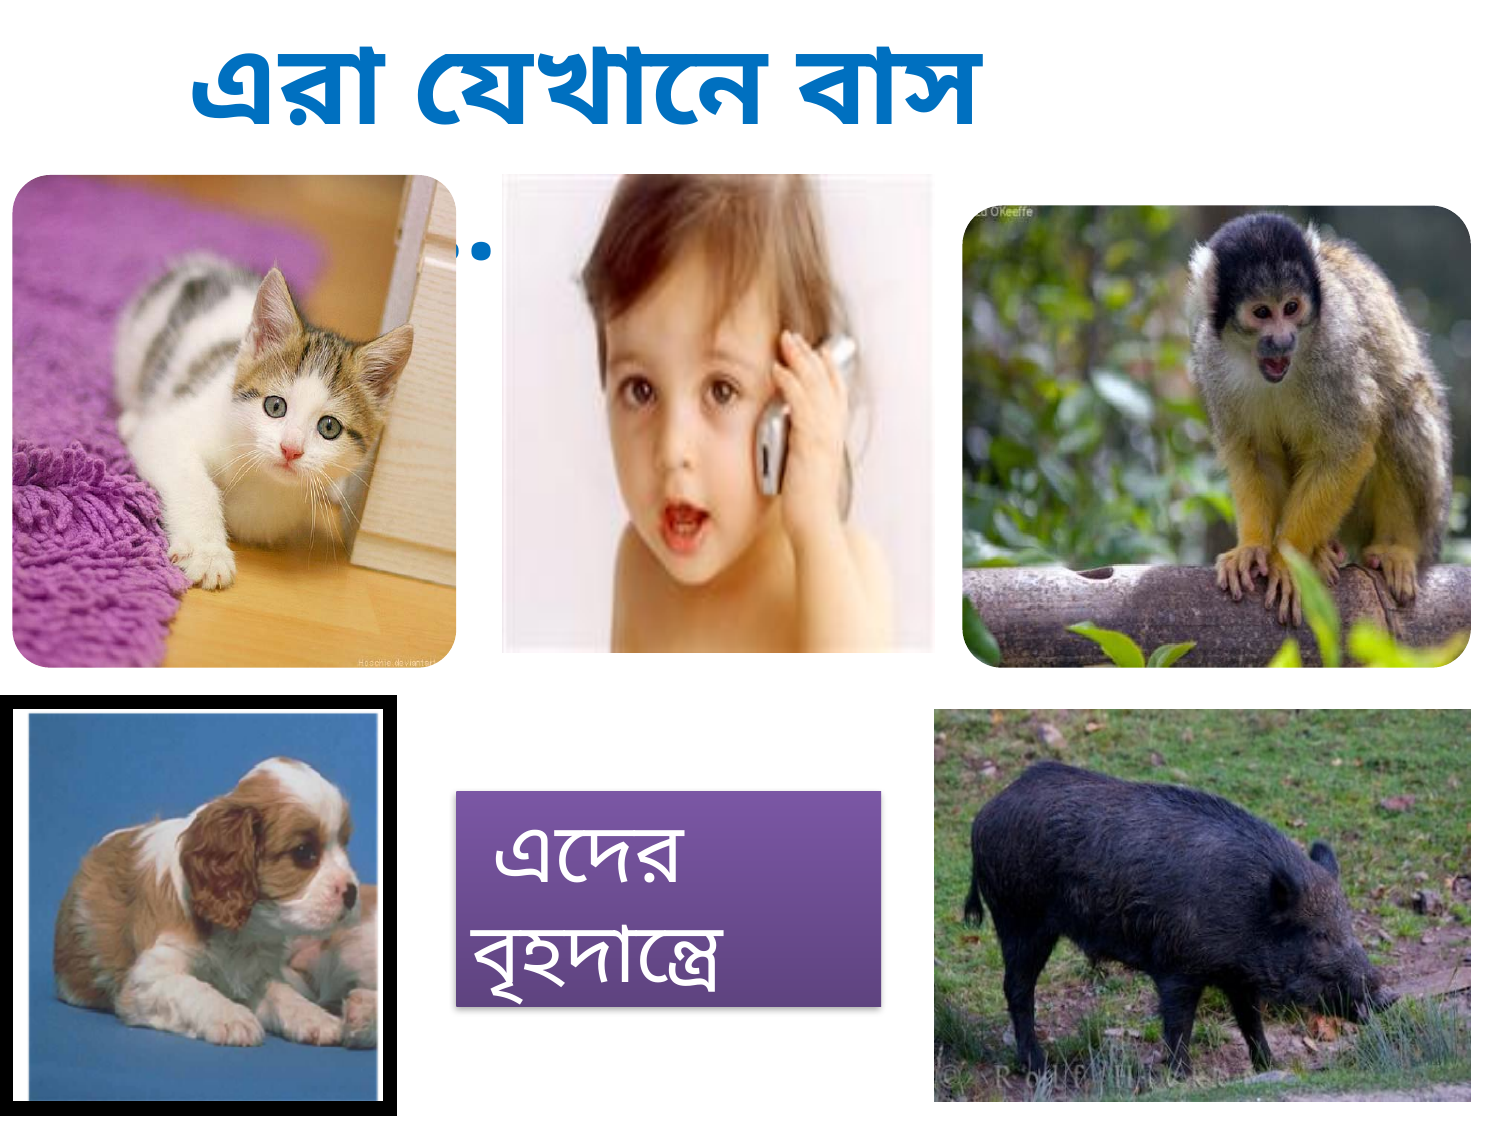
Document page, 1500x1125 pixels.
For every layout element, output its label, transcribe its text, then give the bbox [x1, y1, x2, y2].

picture [502, 174, 936, 653]
picture [934, 708, 1472, 1102]
picture [12, 174, 457, 668]
text_box এদের বৃহদান্ত্রে [456, 791, 882, 1007]
picture [12, 708, 384, 1102]
text_box এরা যেখানে বাস করে...... [174, 4, 1300, 290]
picture [962, 205, 1472, 668]
